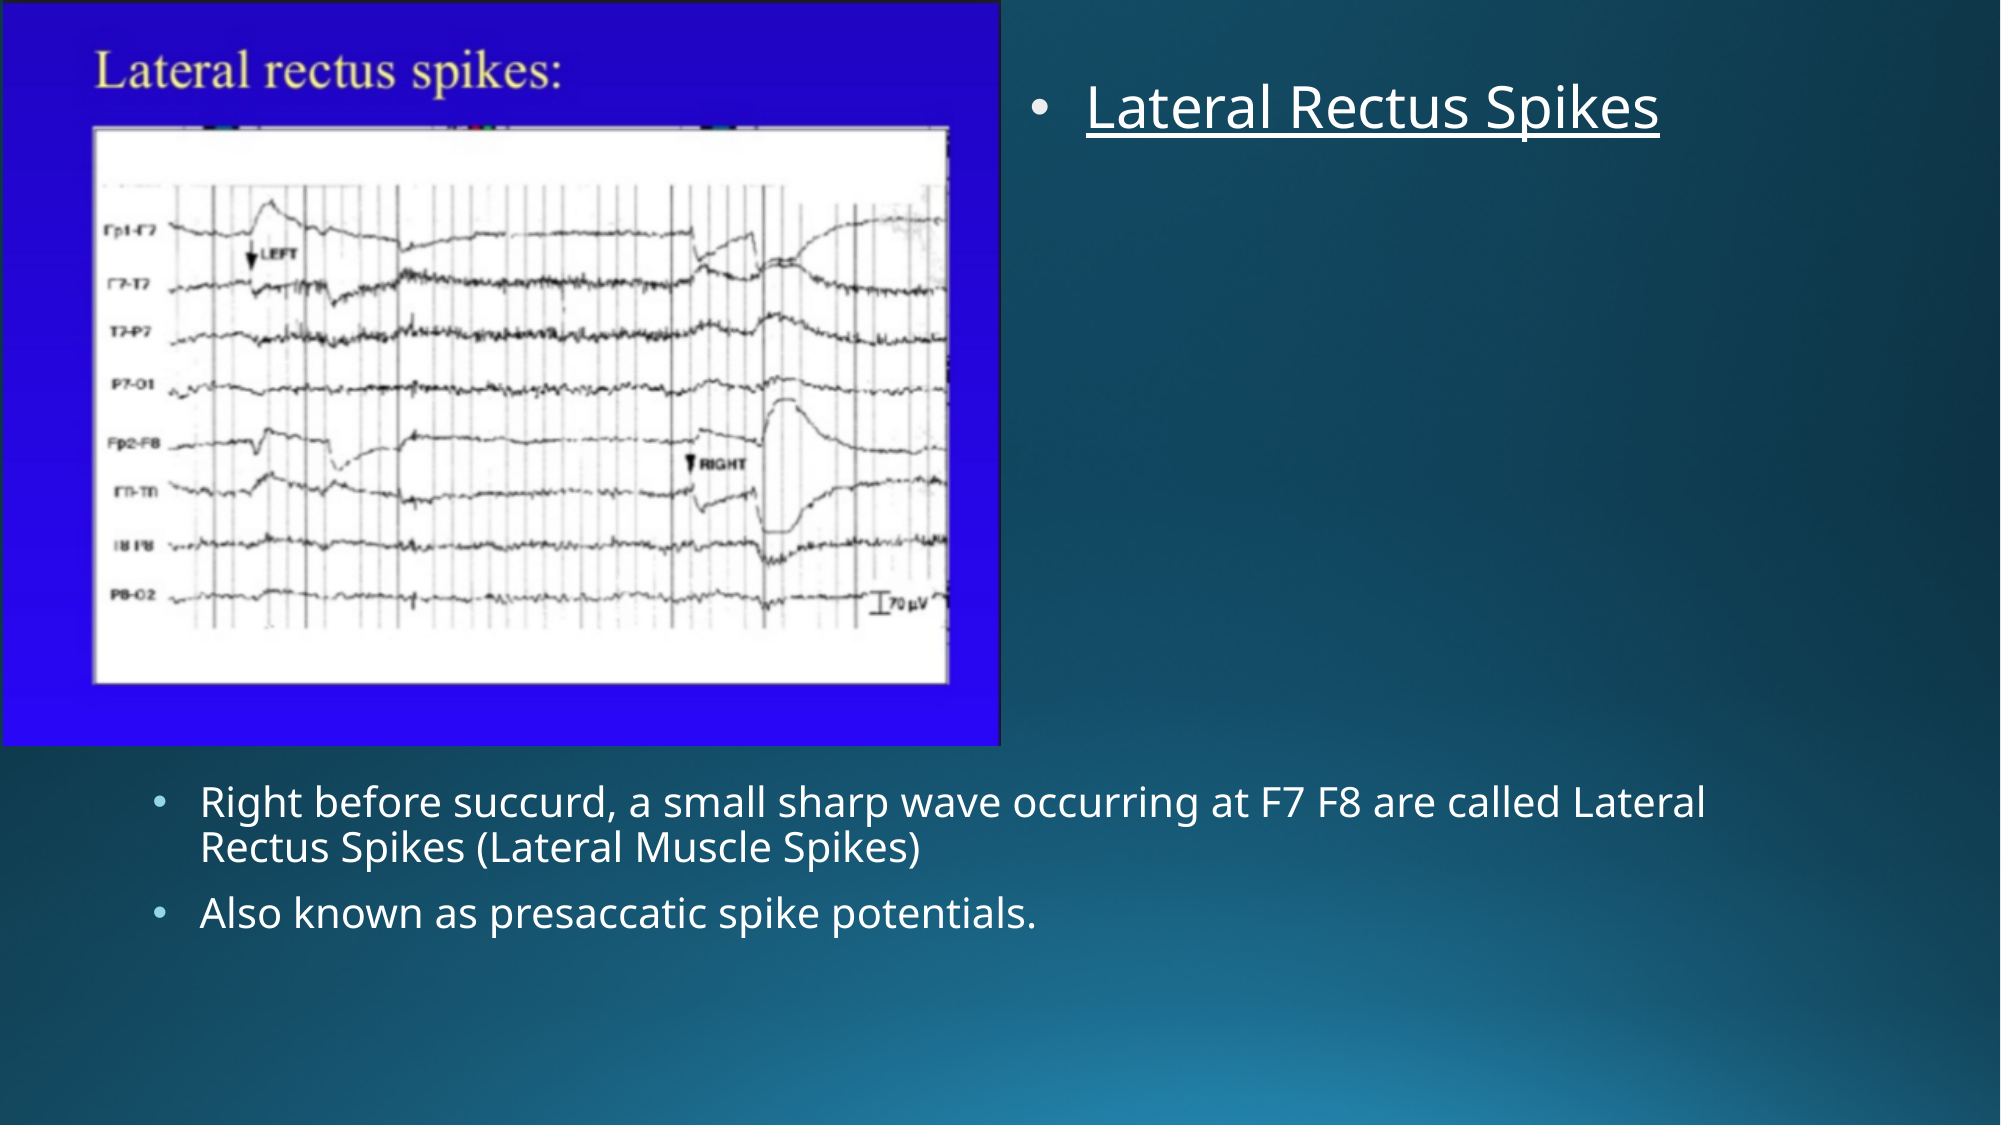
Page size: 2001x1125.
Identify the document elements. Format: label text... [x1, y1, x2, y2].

list Right before succurd, a small sharp wave occurring at F7 F8 are called Lateral Rectus Spikes (Lateral Muscle Spikes) Also known as presaccatic spike potentials. [137, 774, 1863, 963]
picture [0, 0, 2001, 1125]
title Lateral Rectus Spikes [1014, 14, 1976, 149]
